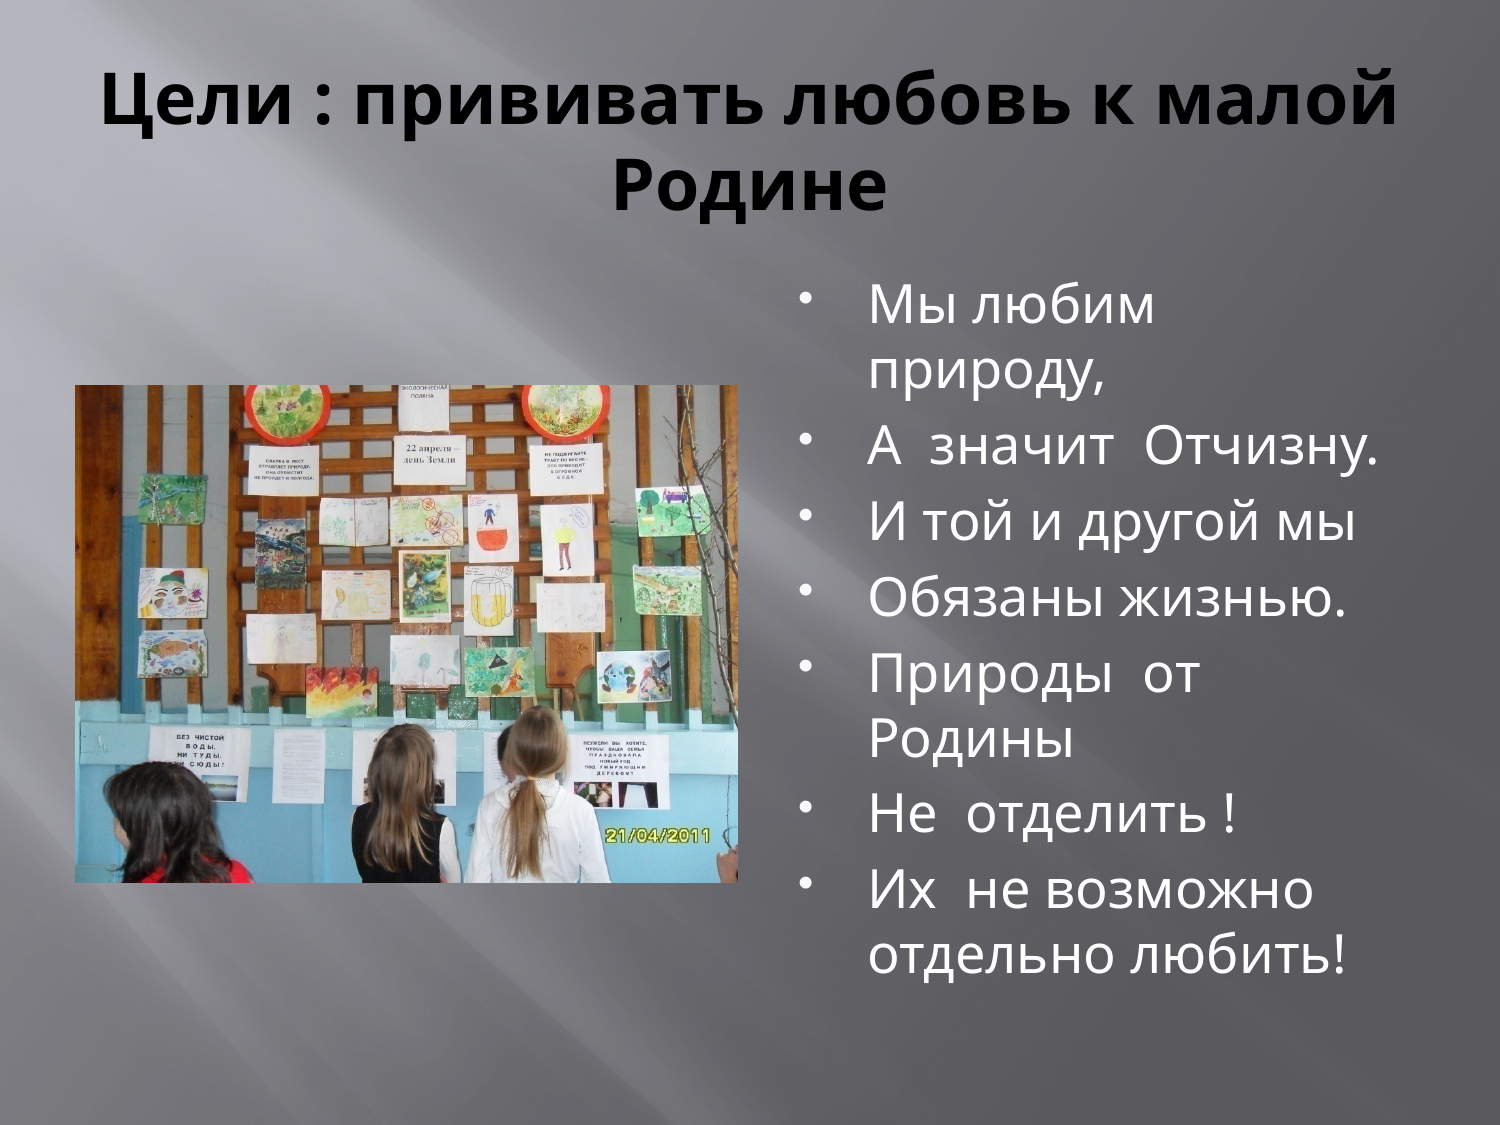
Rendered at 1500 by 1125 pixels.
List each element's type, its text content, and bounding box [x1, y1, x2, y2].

title Цели : прививать любовь к малой Родине [75, 45, 1425, 233]
list Мы любим природу, А значит Отчизну. И той и другой мы Обязаны жизнью. Природы от Родины Не отделить ! Их не возможно отдельно любить! [762, 262, 1425, 1005]
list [74, 384, 738, 883]
